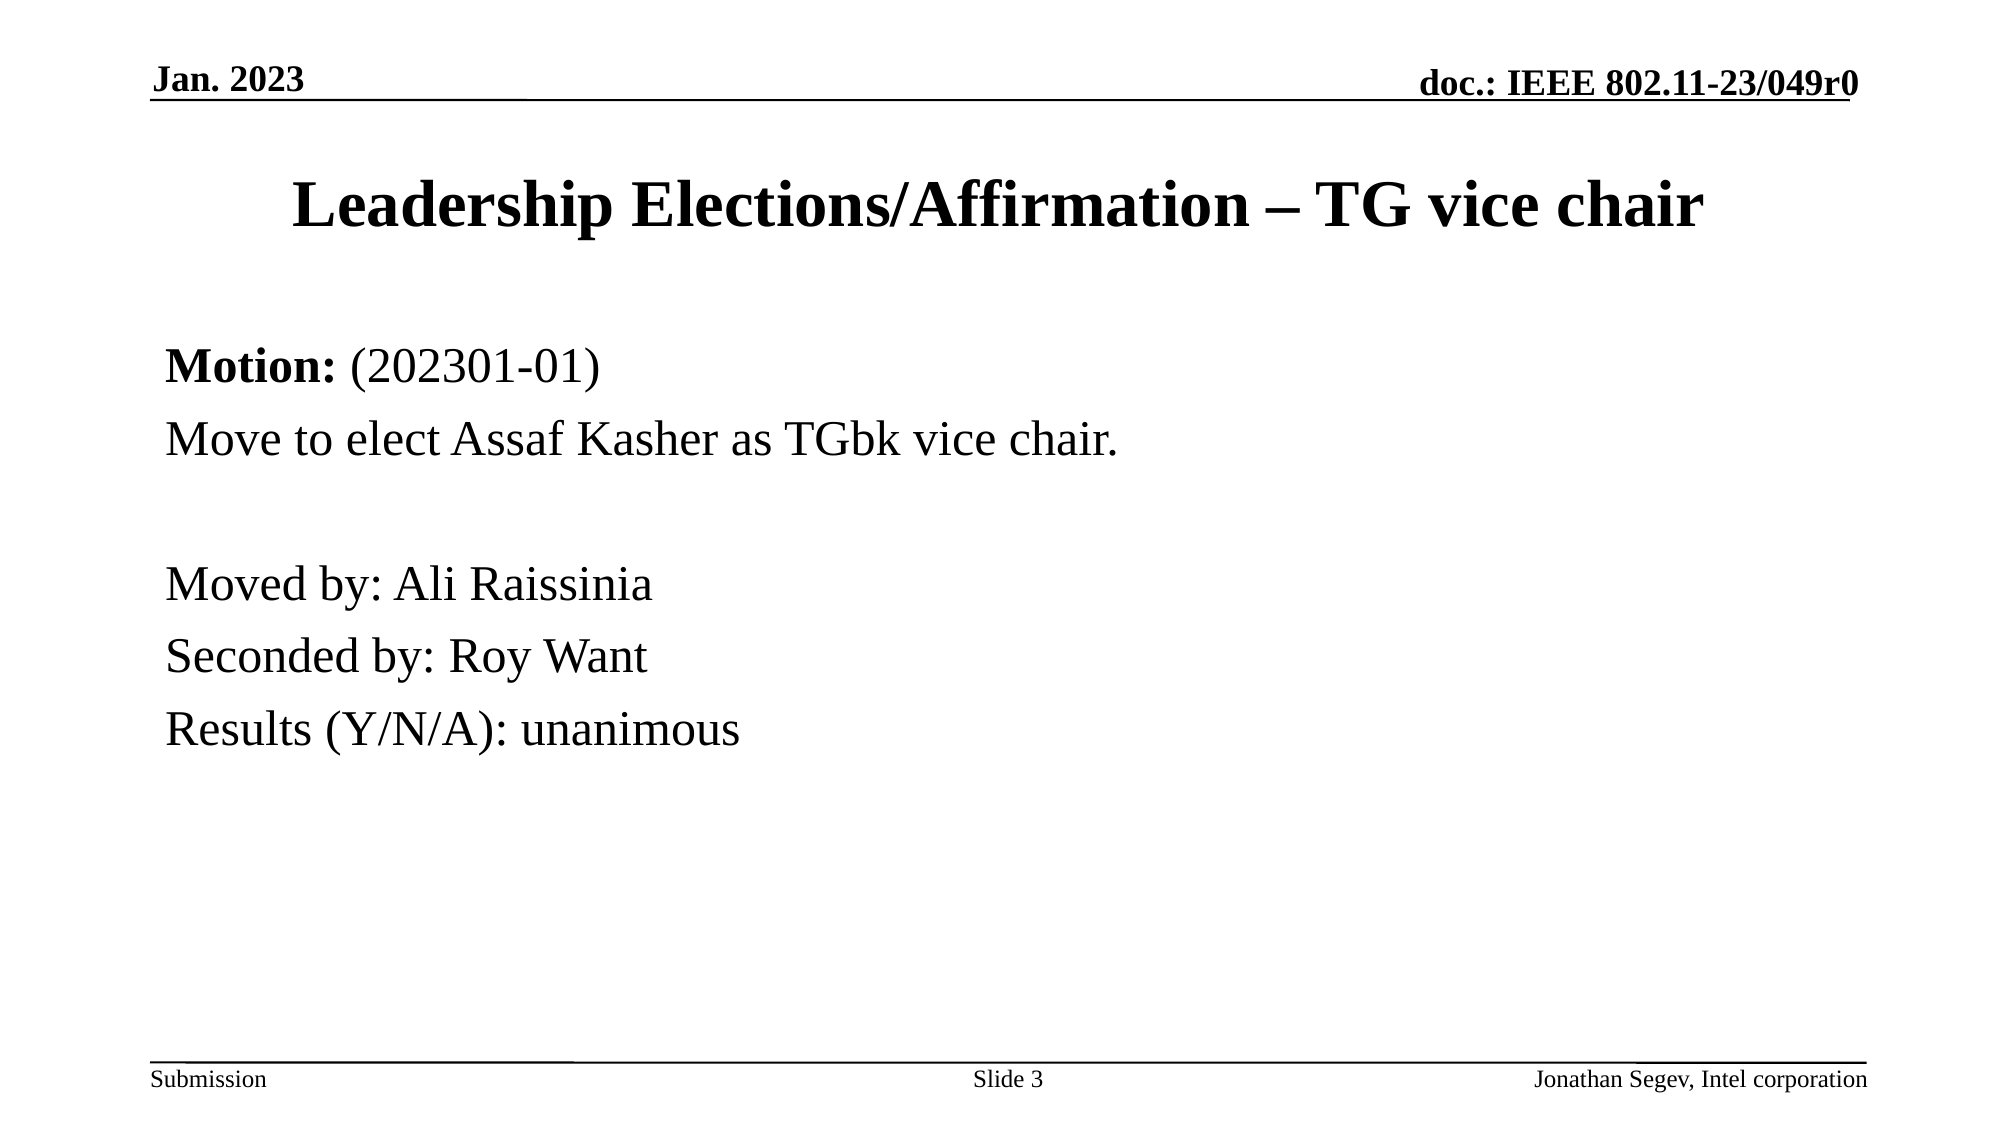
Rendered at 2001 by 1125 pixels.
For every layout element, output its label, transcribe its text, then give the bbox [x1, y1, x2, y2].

slide_number Slide 3 [950, 1061, 1067, 1123]
title Leadership Elections/Affirmation – TG vice chair [149, 112, 1850, 288]
footer Jonathan Segev, Intel corporation [1171, 1061, 1869, 1093]
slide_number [152, 54, 563, 100]
list Motion: (202301-01) Move to elect Assaf Kasher as TGbk vice chair. Moved by: Ali Raissinia Seconded by: Roy Want Results (Y/N/A): unanimous [149, 324, 1850, 1000]
